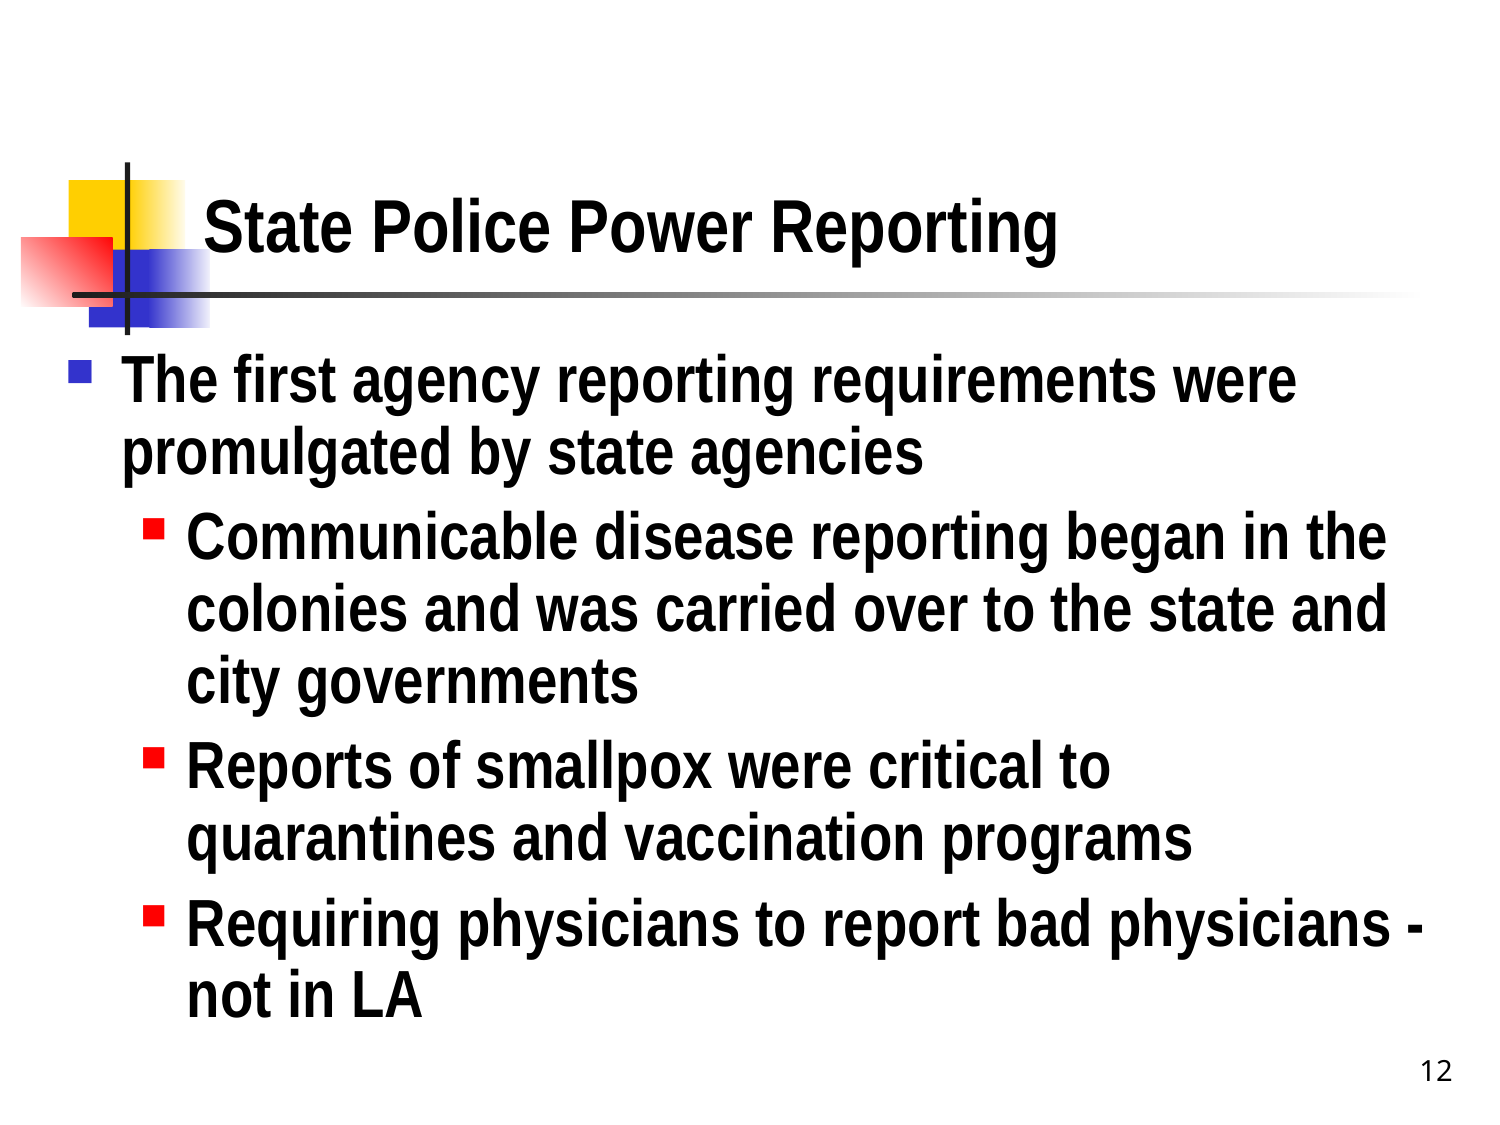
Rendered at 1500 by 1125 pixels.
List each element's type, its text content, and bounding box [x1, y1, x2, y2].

title State Police Power Reporting [188, 35, 1468, 275]
slide_number 12 [1155, 1024, 1468, 1100]
list The first agency reporting requirements were promulgated by state agencies Communicable disease reporting began in the colonies and was carried over to the state and city governments Reports of smallpox were critical to quarantines and vaccination programs Requiring physicians to report bad physicians - not in LA [50, 337, 1450, 1075]
